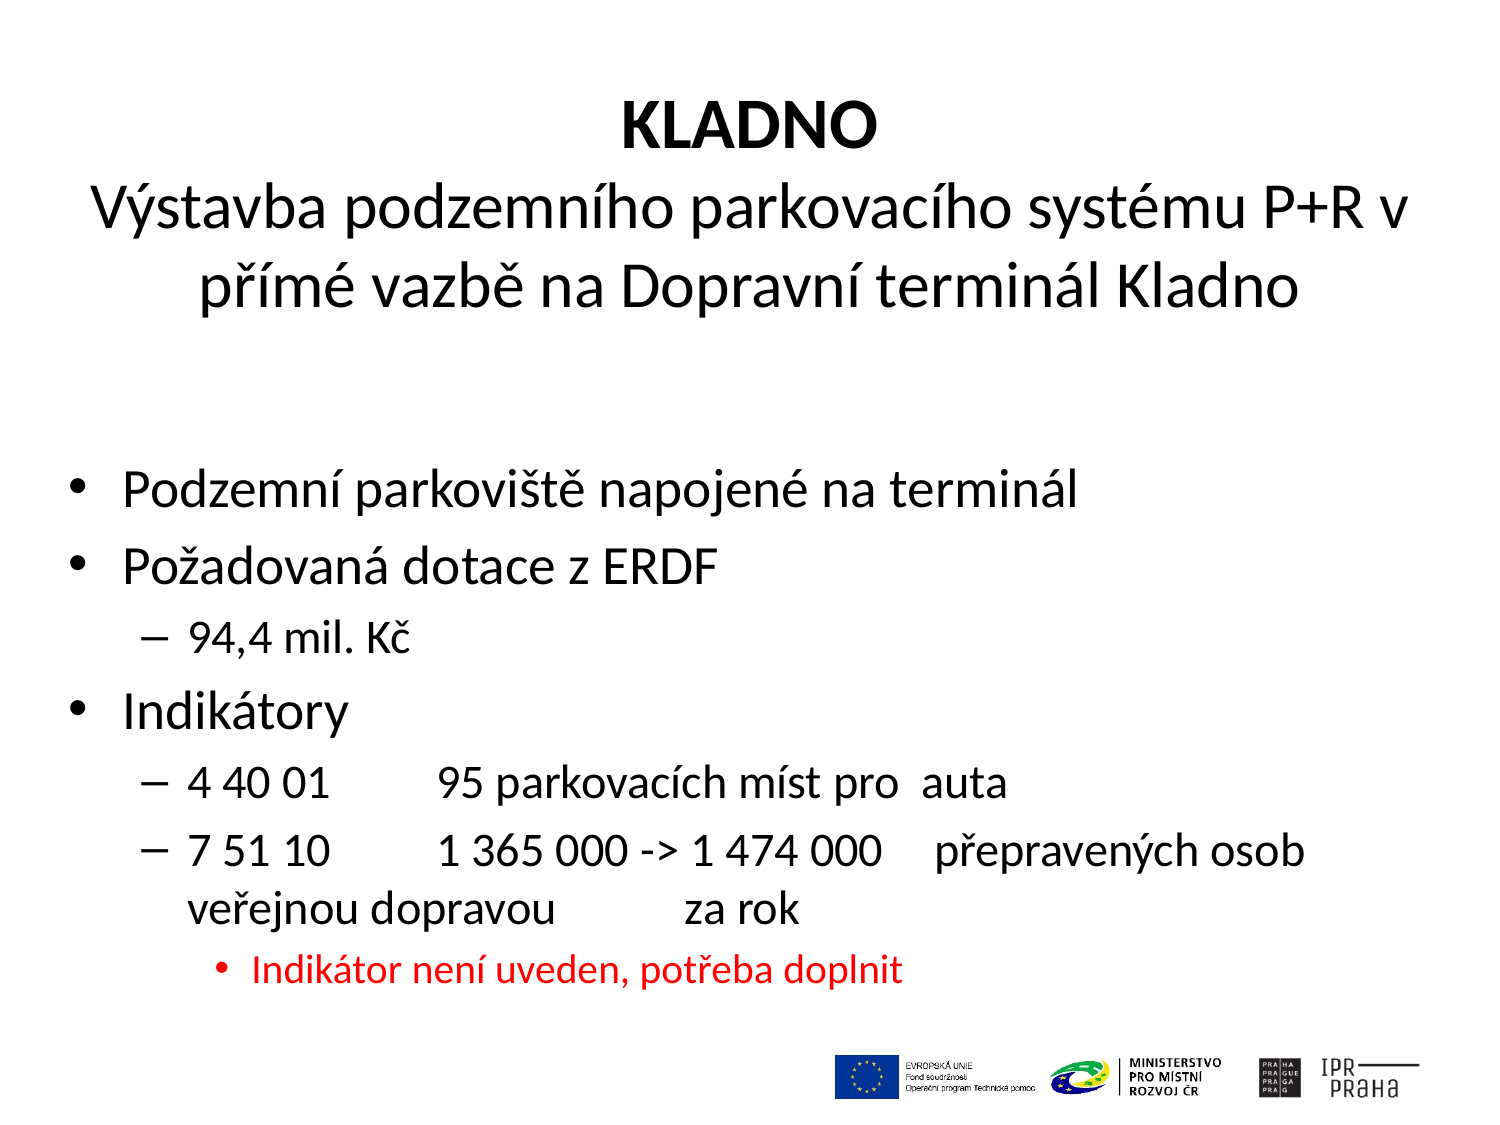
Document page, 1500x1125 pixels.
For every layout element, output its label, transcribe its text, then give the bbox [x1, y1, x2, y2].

picture [820, 1040, 1236, 1113]
picture [1253, 1046, 1423, 1108]
list Podzemní parkoviště napojené na terminál Požadovaná dotace z ERDF 94,4 mil. Kč Indikátory 4 40 01 95 parkovacích míst pro auta 7 51 10 1 365 000 -> 1 474 000 přepravených osob veřejnou dopravou za rok Indikátor není uveden, potřeba doplnit [53, 444, 1459, 1005]
title KLADNO Výstavba podzemního parkovacího systému P+R v přímé vazbě na Dopravní terminál Kladno [53, 66, 1447, 409]
